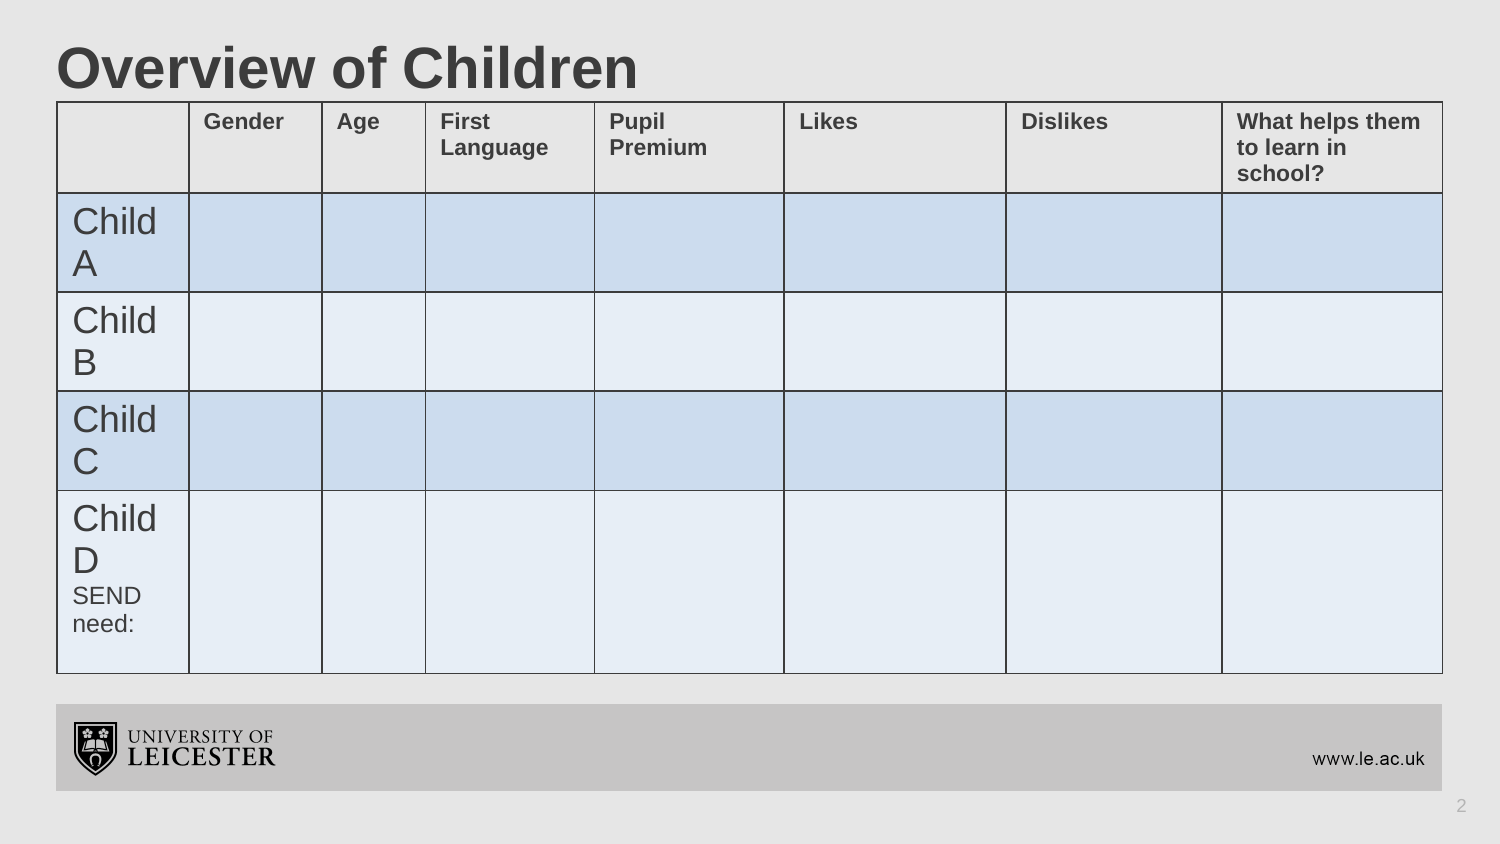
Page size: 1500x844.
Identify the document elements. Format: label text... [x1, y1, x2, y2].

table_cell [595, 293, 783, 390]
table_cell [1007, 491, 1221, 673]
table_cell [785, 392, 1005, 490]
table_cell [190, 392, 321, 490]
table_cell [190, 293, 321, 390]
table_header Pupil Premium [595, 103, 783, 192]
table_cell Child B [58, 293, 188, 390]
table_header Age [323, 103, 425, 192]
table_header What helps them to learn in school? [1223, 103, 1442, 192]
table_cell [785, 293, 1005, 390]
table_cell [1223, 491, 1442, 673]
table_cell [595, 194, 783, 291]
slide_number 2 [1144, 782, 1482, 827]
table_header Gender [190, 103, 321, 192]
table_cell [1223, 392, 1442, 490]
picture [56, 704, 1442, 791]
table_cell Child A [58, 194, 188, 291]
table_cell [595, 392, 783, 490]
table_header Likes [785, 103, 1005, 192]
table_header [58, 103, 188, 192]
table_cell [595, 491, 783, 673]
table_cell [323, 491, 425, 673]
table_cell [1223, 194, 1442, 291]
table_cell Child D SEND need: [58, 491, 188, 673]
table_header First Language [426, 103, 594, 192]
table_cell [426, 392, 594, 490]
table_cell [426, 293, 594, 390]
table_cell [785, 491, 1005, 673]
table_cell [426, 491, 594, 673]
table_header Dislikes [1007, 103, 1221, 192]
table_cell [1223, 293, 1442, 390]
table_cell [426, 194, 594, 291]
table_cell [1007, 194, 1221, 291]
title Overview of Children [56, 30, 1442, 101]
table_cell Child C [58, 392, 188, 490]
table_cell [1007, 392, 1221, 490]
table_cell [190, 491, 321, 673]
table_cell [1007, 293, 1221, 390]
table_cell [323, 392, 425, 490]
table_cell [323, 194, 425, 291]
table_cell [190, 194, 321, 291]
table_cell [785, 194, 1005, 291]
table_cell [323, 293, 425, 390]
